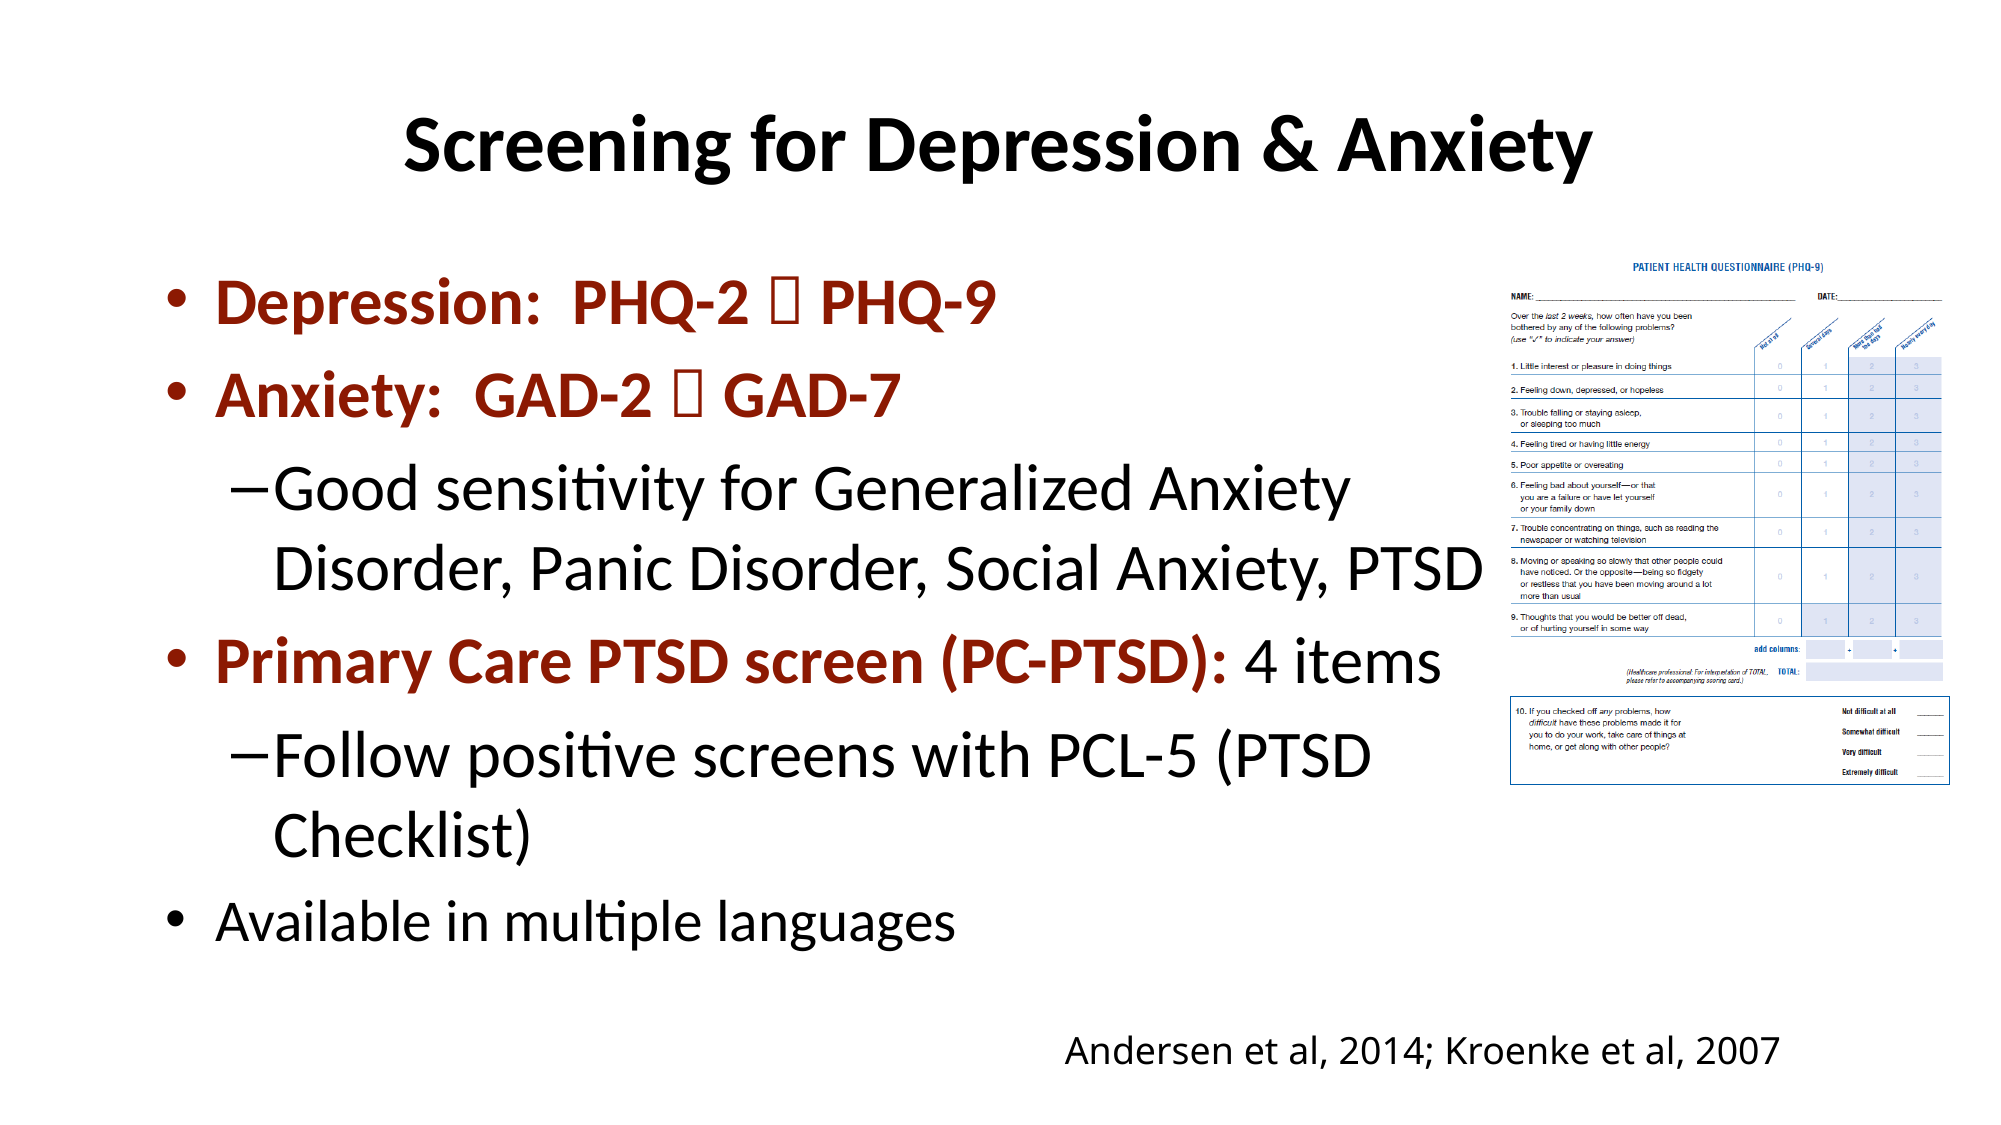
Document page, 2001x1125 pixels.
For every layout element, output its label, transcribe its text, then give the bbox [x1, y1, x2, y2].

picture [1499, 249, 1962, 788]
title Screening for Depression & Anxiety [99, 45, 1900, 233]
list Depression: PHQ-2  PHQ-9 Anxiety: GAD-2  GAD-7 Good sensitivity for Generalized Anxiety Disorder, Panic Disorder, Social Anxiety, PTSD Primary Care PTSD screen (PC-PTSD): 4 items Follow positive screens with PCL-5 (PTSD Checklist) Available in multiple languages [150, 249, 1563, 955]
text_box Andersen et al, 2014; Kroenke et al, 2007 [1049, 1019, 1813, 1079]
